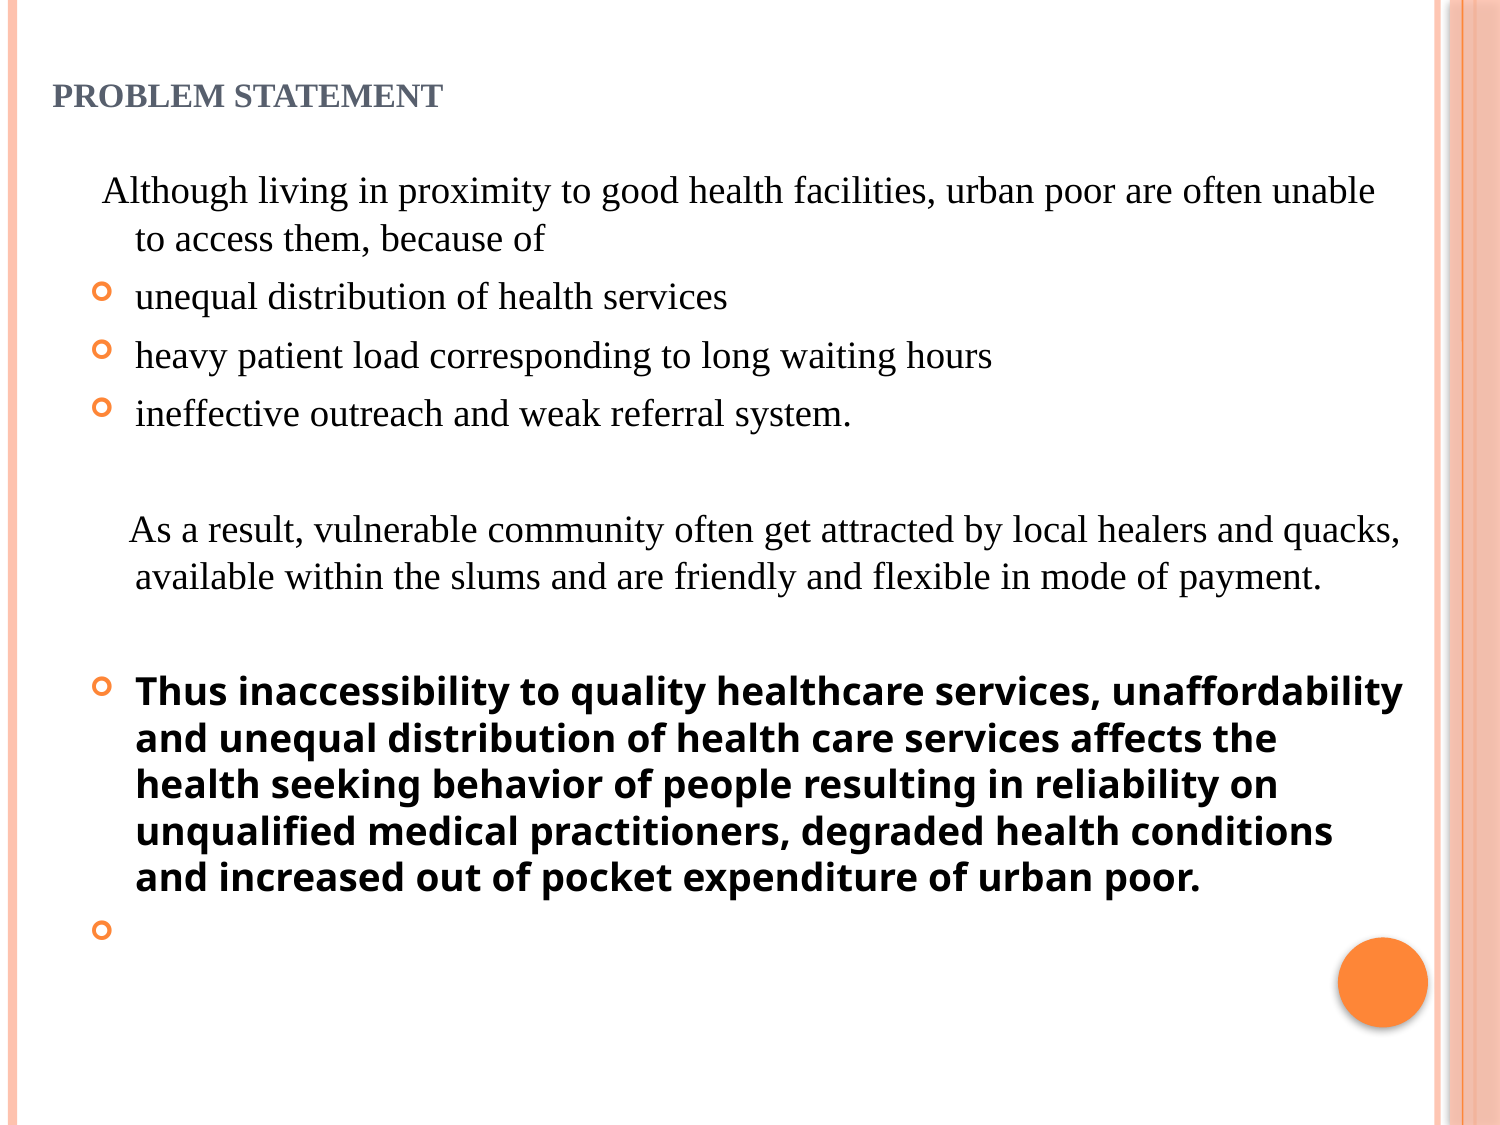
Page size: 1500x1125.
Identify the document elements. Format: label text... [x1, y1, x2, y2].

list Although living in proximity to good health facilities, urban poor are often unable to access them, because of unequal distribution of health services heavy patient load corresponding to long waiting hours ineffective outreach and weak referral system. As a result, vulnerable community often get attracted by local healers and quacks, available within the slums and are friendly and flexible in mode of payment. Thus inaccessibility to quality healthcare services, unaffordability and unequal distribution of health care services affects the health seeking behavior of people resulting in reliability on unqualified medical practitioners, degraded health conditions and increased out of pocket expenditure of urban poor. [75, 149, 1425, 1005]
title PROBLEM STATEMENT [37, 0, 1075, 163]
